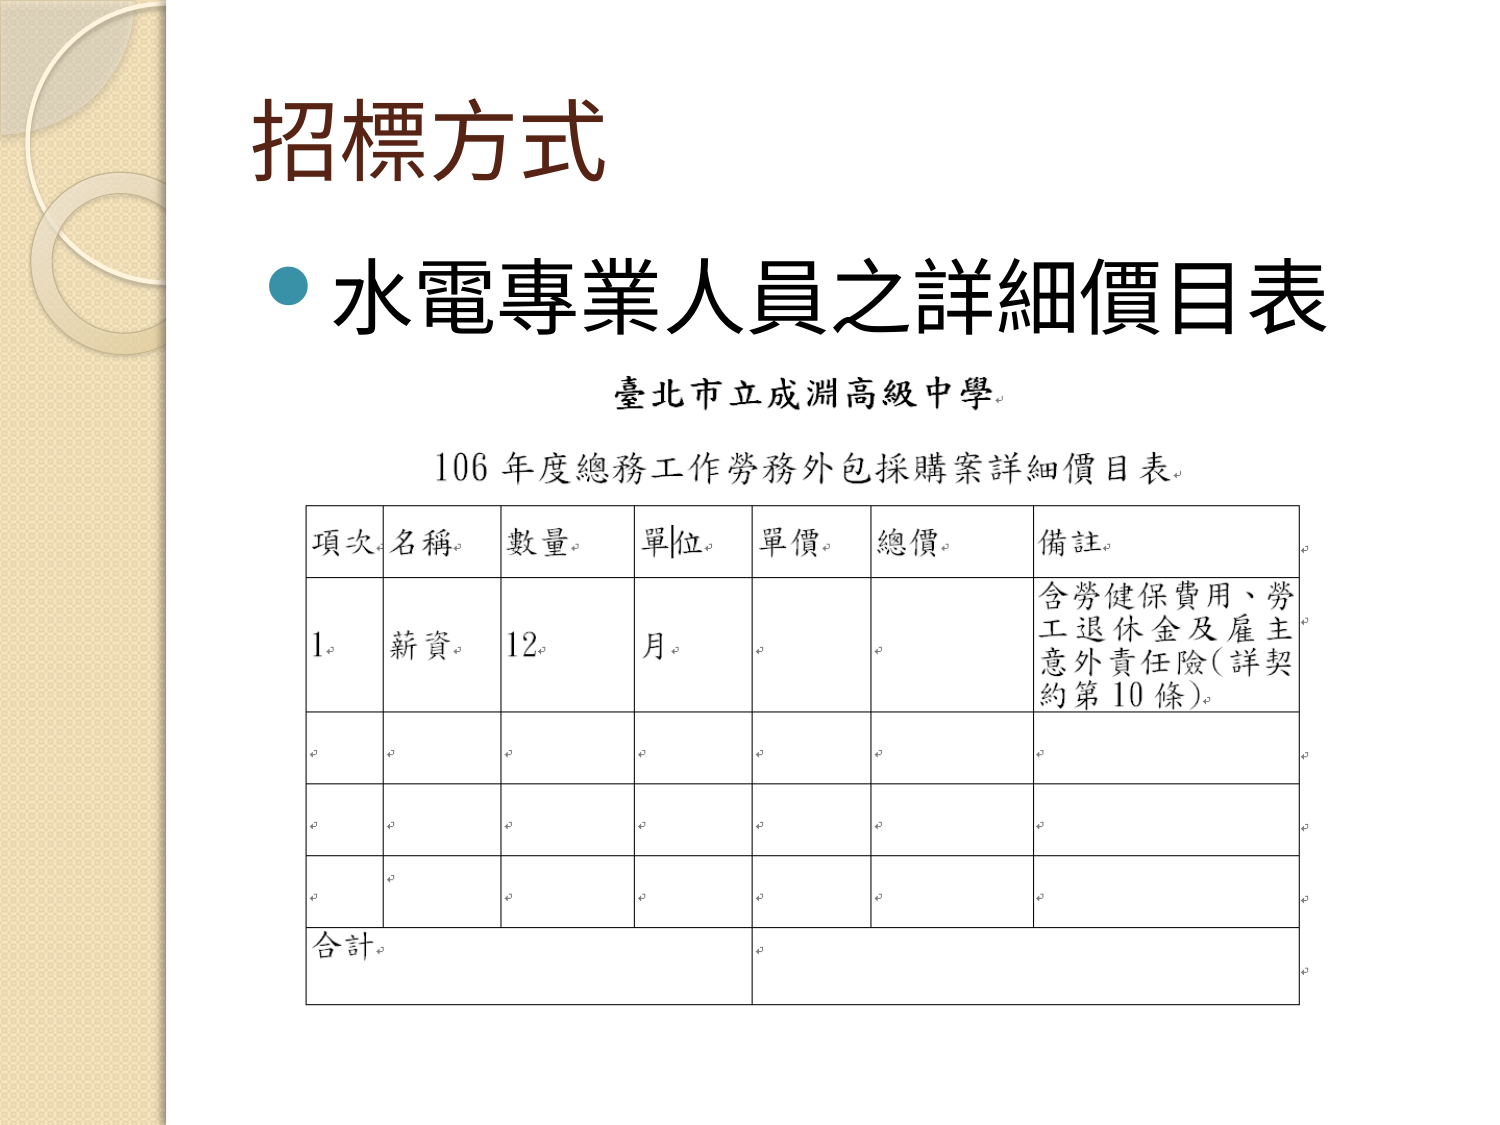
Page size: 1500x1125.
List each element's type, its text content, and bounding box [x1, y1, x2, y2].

title 招標方式 [235, 45, 1466, 233]
picture [289, 356, 1315, 1015]
list 水電專業人員之詳細價目表 [235, 237, 1466, 1025]
